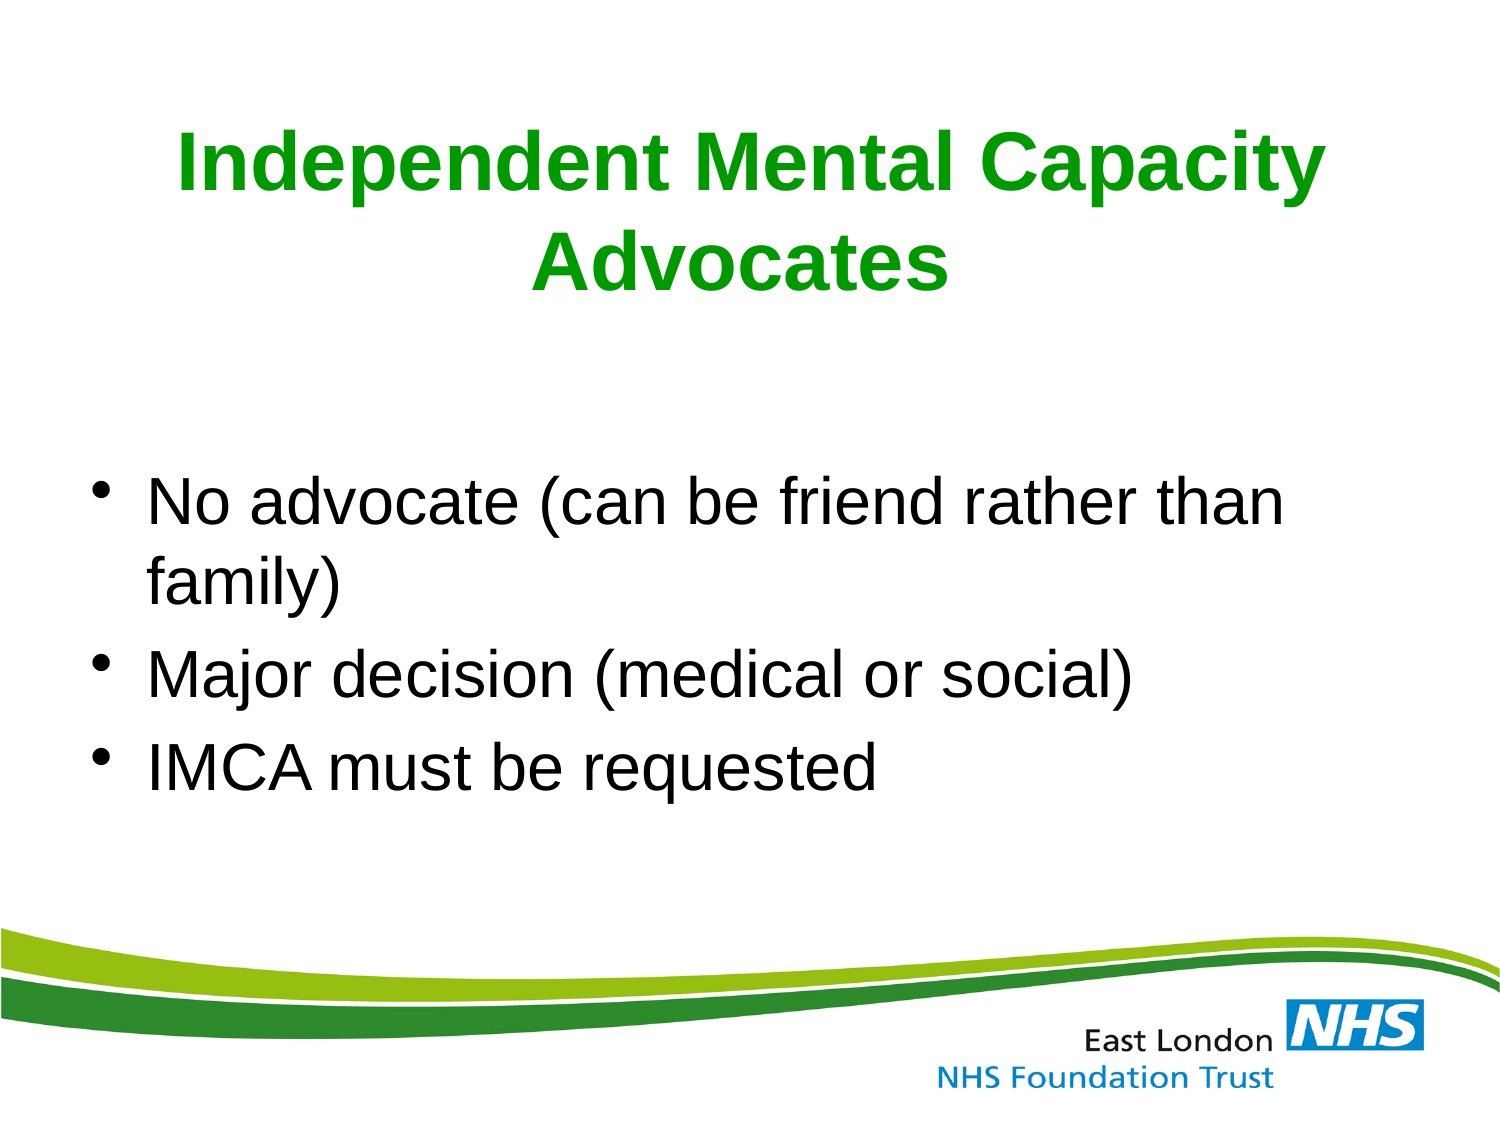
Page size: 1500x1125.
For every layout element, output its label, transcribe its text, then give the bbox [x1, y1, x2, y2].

picture [0, 928, 74, 1088]
picture [1426, 928, 1500, 1088]
title Independent Mental Capacity Advocates [76, 113, 1428, 302]
list No advocate (can be friend rather than family) Major decision (medical or social) IMCA must be requested [74, 449, 1426, 1125]
